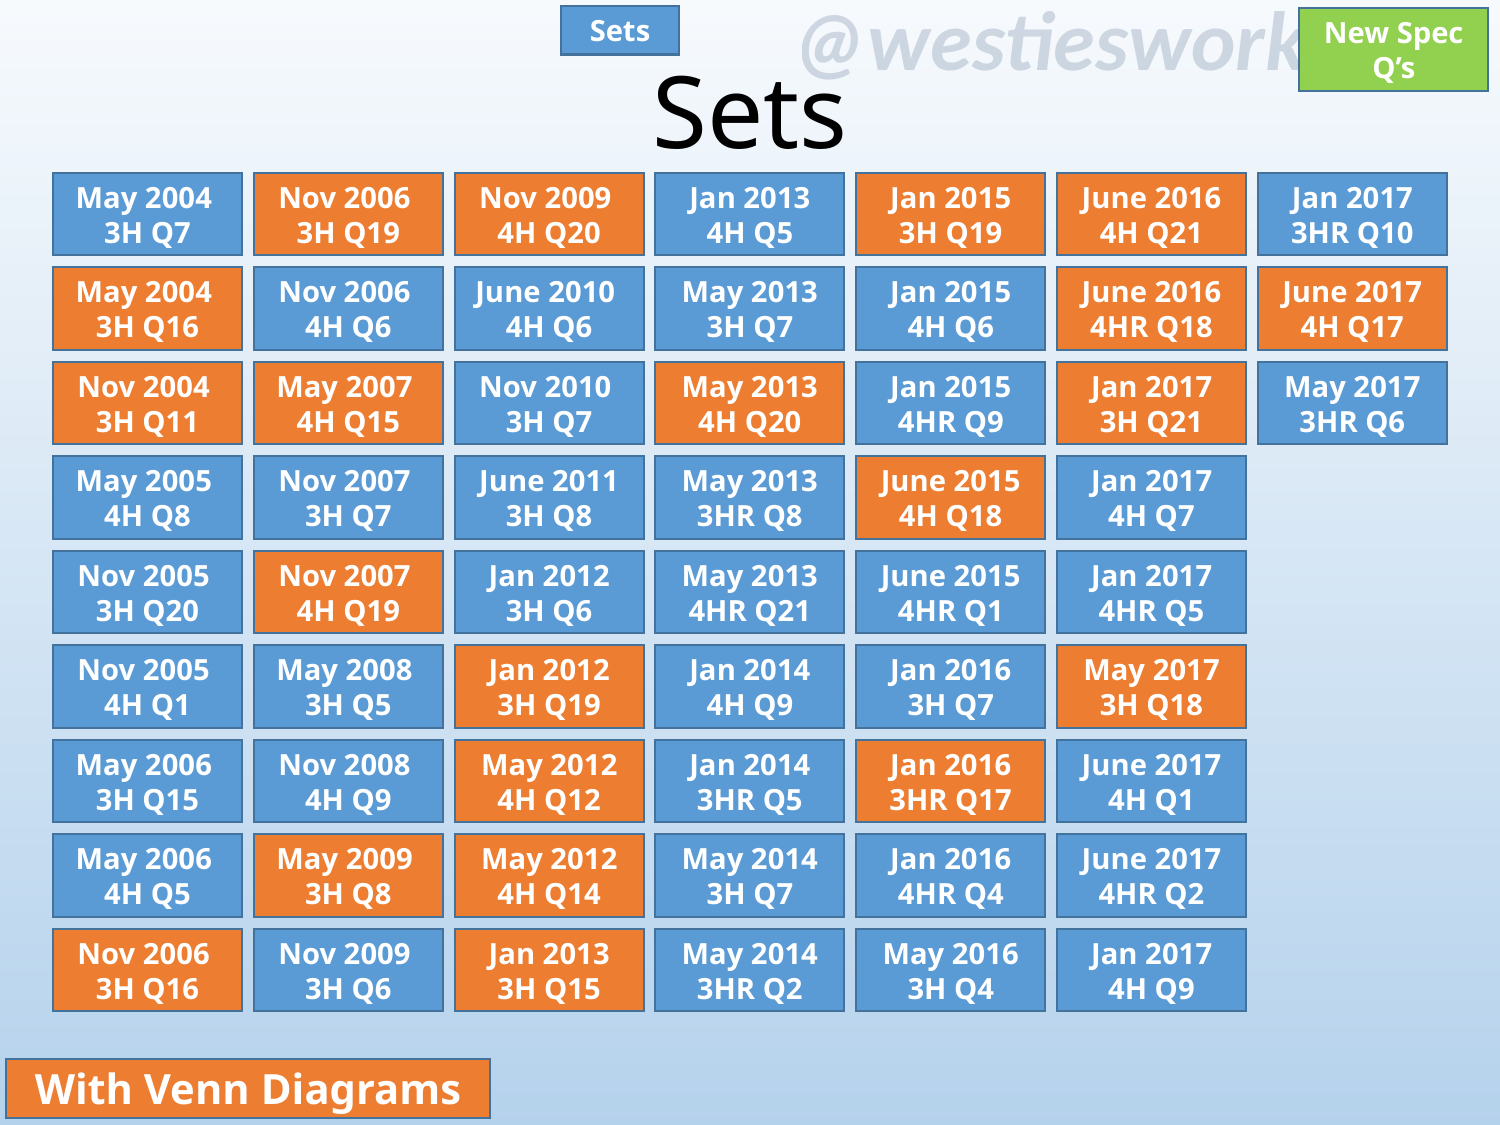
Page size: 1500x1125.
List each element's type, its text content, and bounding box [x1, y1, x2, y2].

text_box Jan 2012 3H Q6 [454, 550, 645, 634]
text_box May 2017 3H Q18 [1056, 644, 1247, 729]
text_box June 2015 4HR Q1 [855, 550, 1046, 634]
title Sets [103, 7, 1397, 225]
text_box June 2017 4HR Q2 [1056, 833, 1247, 918]
text_box Nov 2005 4H Q1 [52, 644, 243, 729]
text_box Jan 2012 3H Q19 [454, 644, 645, 729]
text_box Jan 2017 4H Q9 [1056, 928, 1247, 1012]
text_box With Venn Diagrams [5, 1058, 491, 1119]
text_box May 2009 3H Q8 [253, 833, 444, 918]
text_box Jan 2016 3HR Q17 [855, 739, 1046, 823]
text_box Nov 2009 4H Q20 [454, 172, 645, 256]
text_box Jan 2016 3H Q7 [855, 644, 1046, 729]
text_box May 2012 4H Q14 [454, 833, 645, 918]
text_box May 2008 3H Q5 [253, 644, 444, 729]
text_box May 2013 4H Q20 [654, 361, 845, 445]
text_box Nov 2007 4H Q19 [253, 550, 444, 634]
text_box Nov 2008 4H Q9 [253, 739, 444, 823]
text_box Jan 2013 4H Q5 [654, 172, 845, 256]
text_box June 2017 4H Q1 [1056, 739, 1247, 823]
text_box Jan 2017 3H Q21 [1056, 361, 1247, 445]
text_box Nov 2005 3H Q20 [52, 550, 243, 634]
text_box New Spec Q’s [1298, 7, 1489, 92]
text_box May 2016 3H Q4 [855, 928, 1046, 1012]
text_box May 2006 4H Q5 [52, 833, 243, 918]
text_box Jan 2015 4H Q6 [855, 266, 1046, 351]
text_box Jan 2015 3H Q19 [855, 172, 1046, 256]
text_box Nov 2006 4H Q6 [253, 266, 444, 351]
text_box May 2013 4HR Q21 [654, 550, 845, 634]
text_box May 2004 3H Q16 [52, 266, 243, 351]
text_box Jan 2013 3H Q15 [454, 928, 645, 1012]
text_box May 2017 3HR Q6 [1257, 361, 1448, 445]
text_box May 2013 3H Q7 [654, 266, 845, 351]
text_box May 2004 3H Q7 [52, 172, 243, 256]
text_box June 2011 3H Q8 [454, 455, 645, 540]
text_box May 2005 4H Q8 [52, 455, 243, 540]
text_box Jan 2014 4H Q9 [654, 644, 845, 729]
text_box June 2015 4H Q18 [855, 455, 1046, 540]
text_box June 2010 4H Q6 [454, 266, 645, 351]
text_box June 2017 4H Q17 [1257, 266, 1448, 351]
text_box Nov 2007 3H Q7 [253, 455, 444, 540]
text_box Nov 2006 3H Q19 [253, 172, 444, 256]
text_box Jan 2016 4HR Q4 [855, 833, 1046, 918]
text_box Jan 2015 4HR Q9 [855, 361, 1046, 445]
text_box May 2012 4H Q12 [454, 739, 645, 823]
text_box Jan 2014 3HR Q5 [654, 739, 845, 823]
text_box Nov 2006 3H Q16 [52, 928, 243, 1012]
text_box June 2016 4HR Q18 [1056, 266, 1247, 351]
text_box May 2007 4H Q15 [253, 361, 444, 445]
text_box Nov 2010 3H Q7 [454, 361, 645, 445]
text_box Nov 2004 3H Q11 [52, 361, 243, 445]
text_box Jan 2017 4H Q7 [1056, 455, 1247, 540]
text_box Sets [560, 5, 680, 56]
text_box June 2016 4H Q21 [1056, 172, 1247, 256]
text_box May 2013 3HR Q8 [654, 455, 845, 540]
text_box Jan 2017 3HR Q10 [1257, 172, 1448, 256]
text_box Nov 2009 3H Q6 [253, 928, 444, 1012]
text_box Jan 2017 4HR Q5 [1056, 550, 1247, 634]
text_box May 2014 3H Q7 [654, 833, 845, 918]
text_box May 2014 3HR Q2 [654, 928, 845, 1012]
text_box May 2006 3H Q15 [52, 739, 243, 823]
